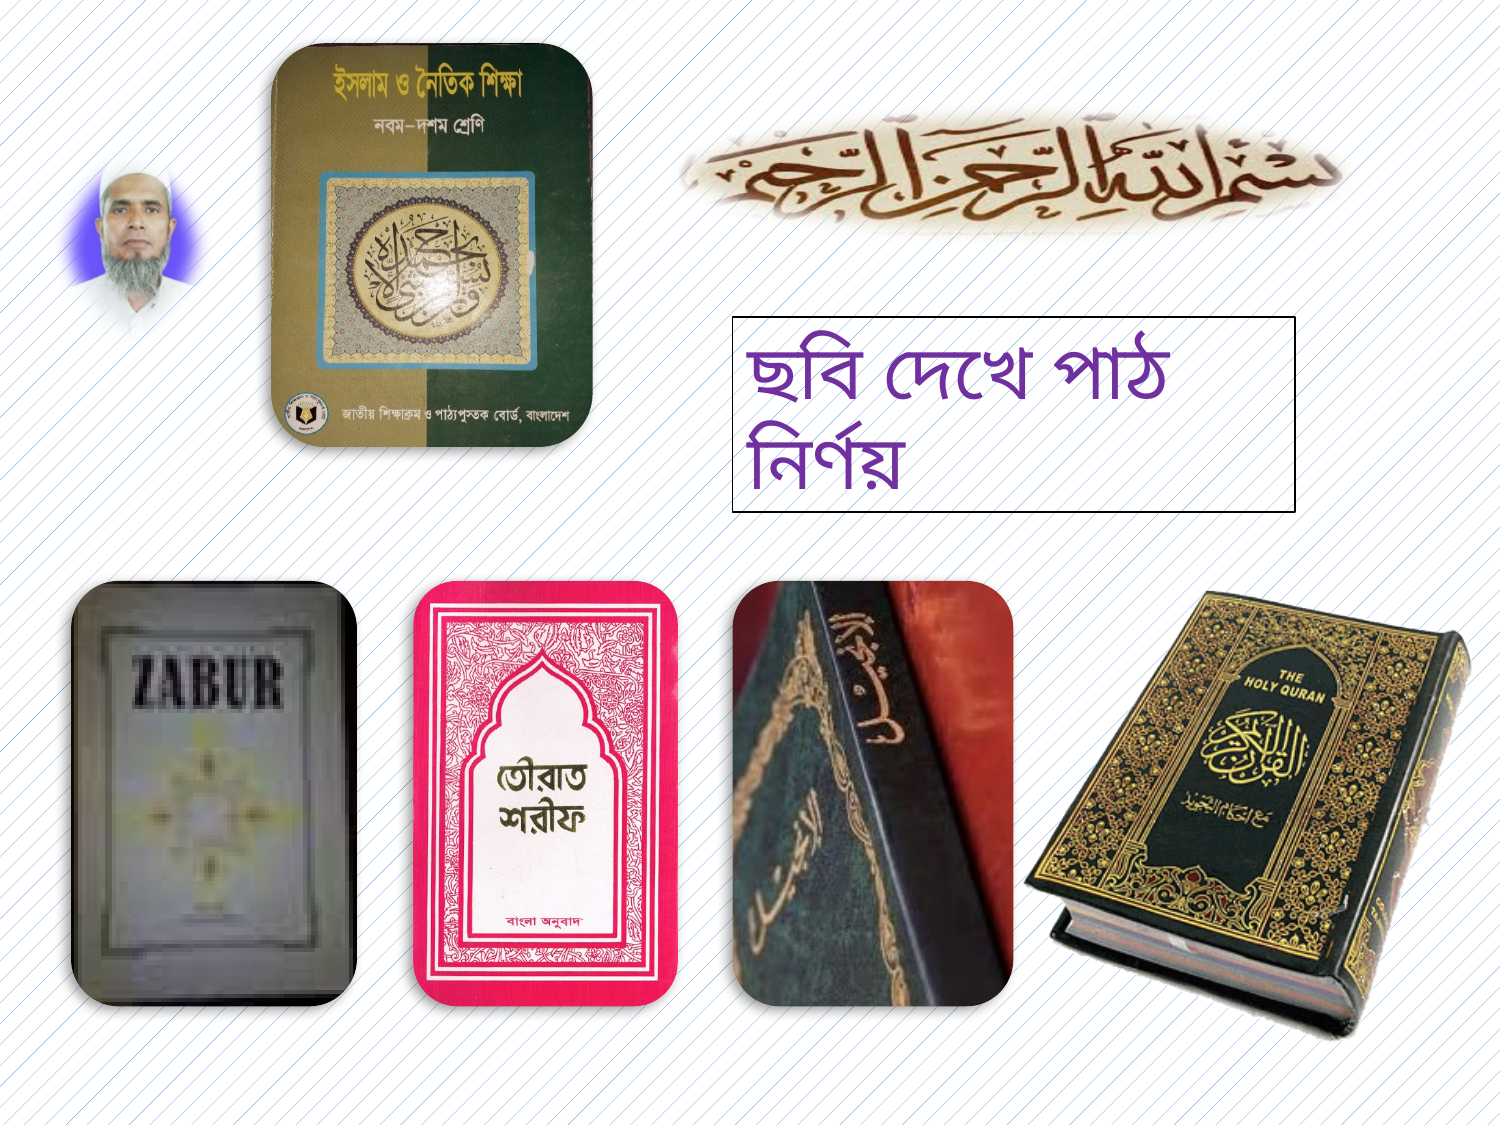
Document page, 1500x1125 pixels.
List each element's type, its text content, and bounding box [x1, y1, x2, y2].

picture [50, 143, 215, 352]
picture [413, 580, 678, 1007]
picture [655, 99, 1372, 248]
picture [71, 580, 357, 1007]
picture [732, 580, 1483, 1050]
text_box ছবি দেখে পাঠ নির্ণয় [732, 317, 1295, 512]
picture [271, 43, 593, 447]
